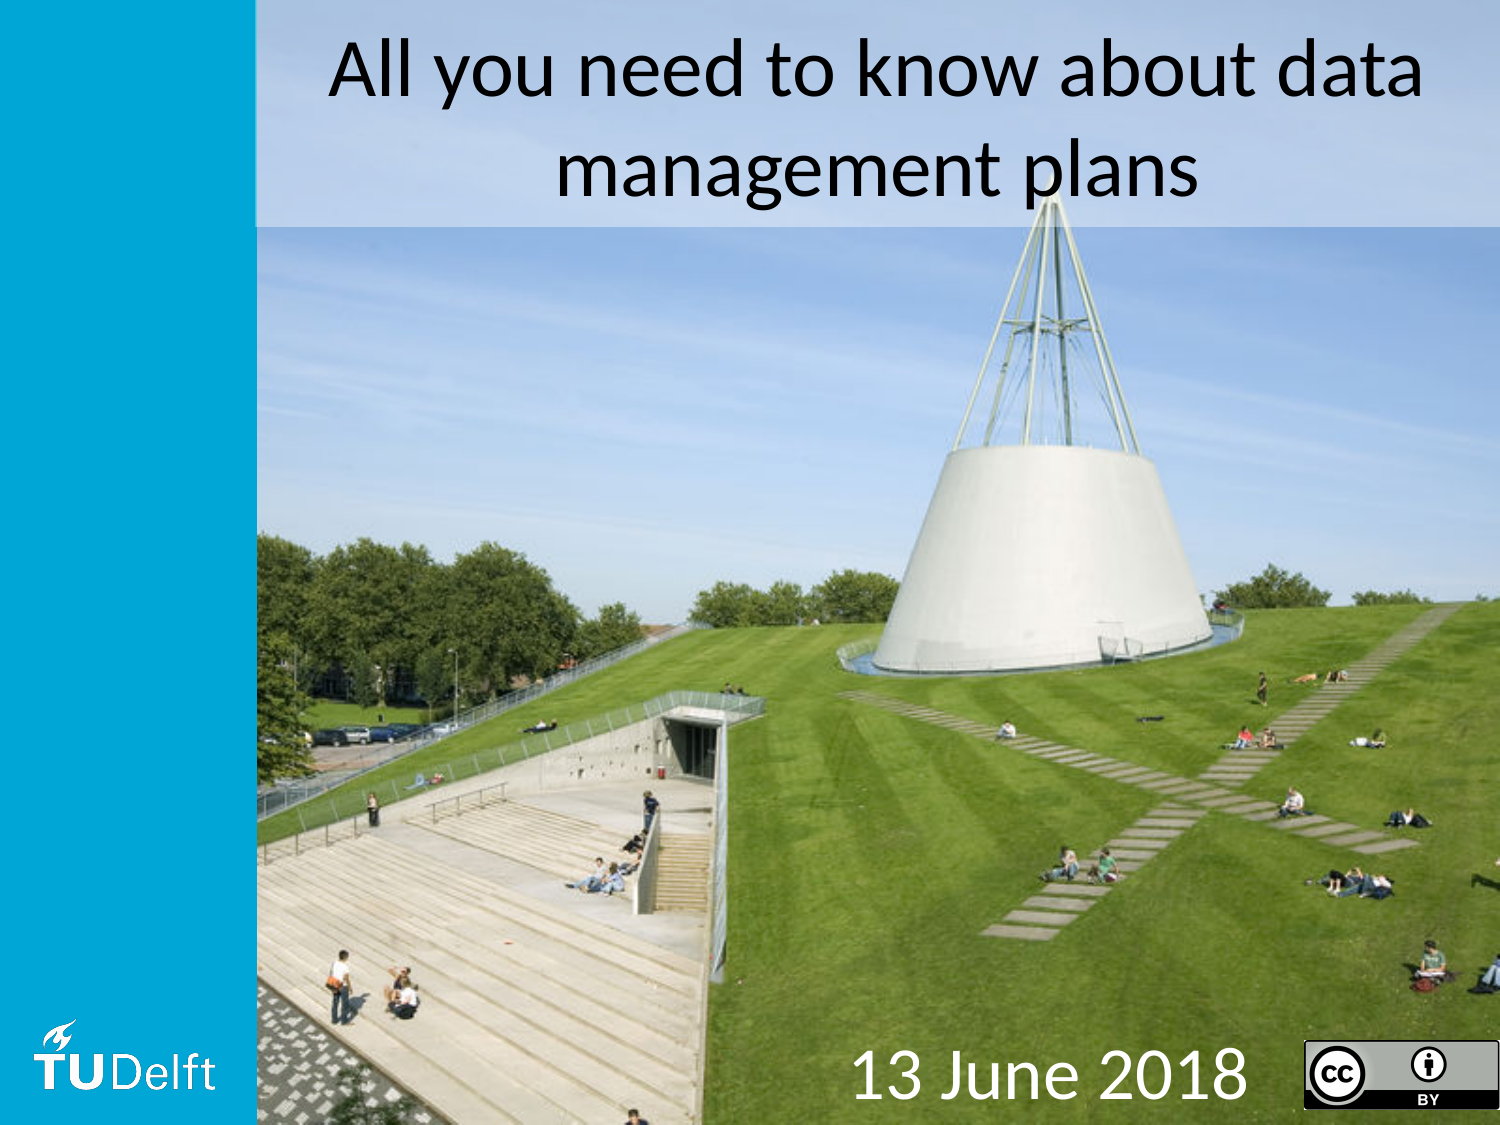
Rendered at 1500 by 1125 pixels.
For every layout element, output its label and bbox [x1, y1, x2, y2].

picture [70, 1055, 102, 1089]
picture [201, 1059, 214, 1089]
picture [44, 1024, 70, 1049]
picture [184, 1054, 198, 1089]
picture [34, 1055, 64, 1089]
picture [113, 1055, 140, 1089]
picture [256, 0, 1500, 1125]
picture [147, 1065, 167, 1089]
